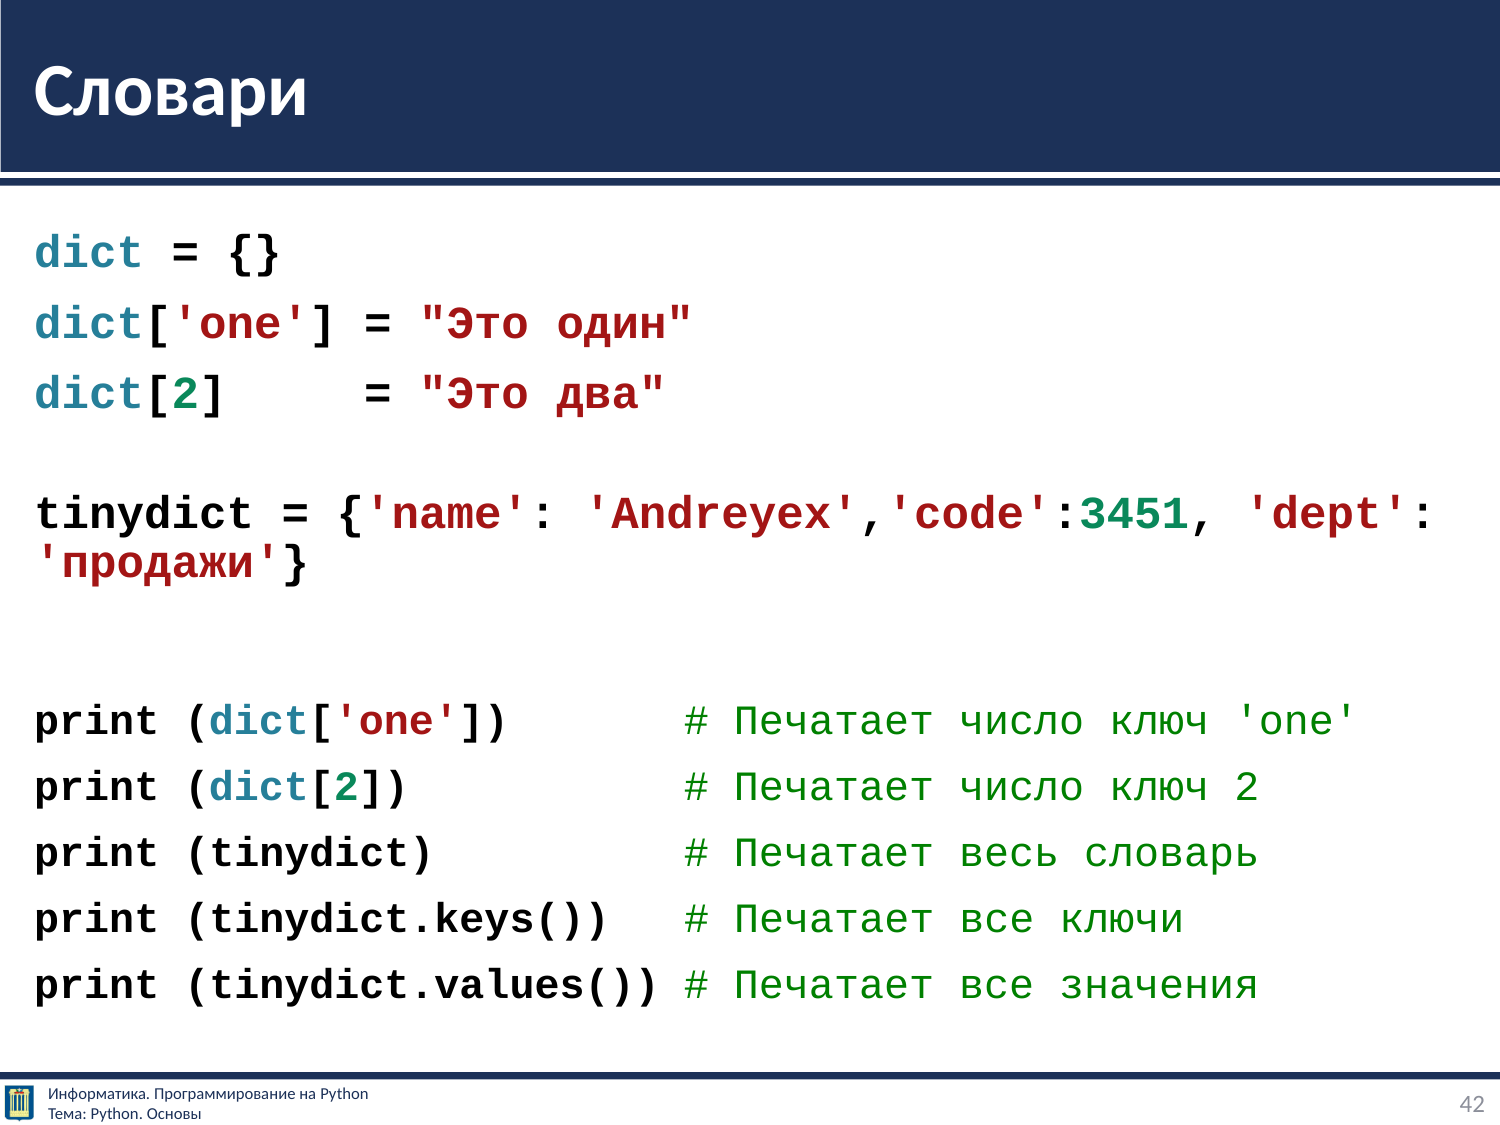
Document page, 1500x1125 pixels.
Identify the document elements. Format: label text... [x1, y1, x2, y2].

slide_number 42 [1325, 1079, 1500, 1125]
title Словари [19, 19, 1481, 163]
picture [4, 1085, 34, 1122]
list dict = {} dict['one'] = "Это один" dict[2] = "Это два" tinydict = {'name': 'Andreyex','code':3451, 'dept': 'продажи'} print (dict['one']) # Печатает число ключ 'one' print (dict[2]) # Печатает число ключ 2 print (tinydict) # Печатает весь словарь print (tinydict.keys()) # Печатает все ключи print (tinydict.values()) # Печатает все значения [19, 220, 1481, 1049]
